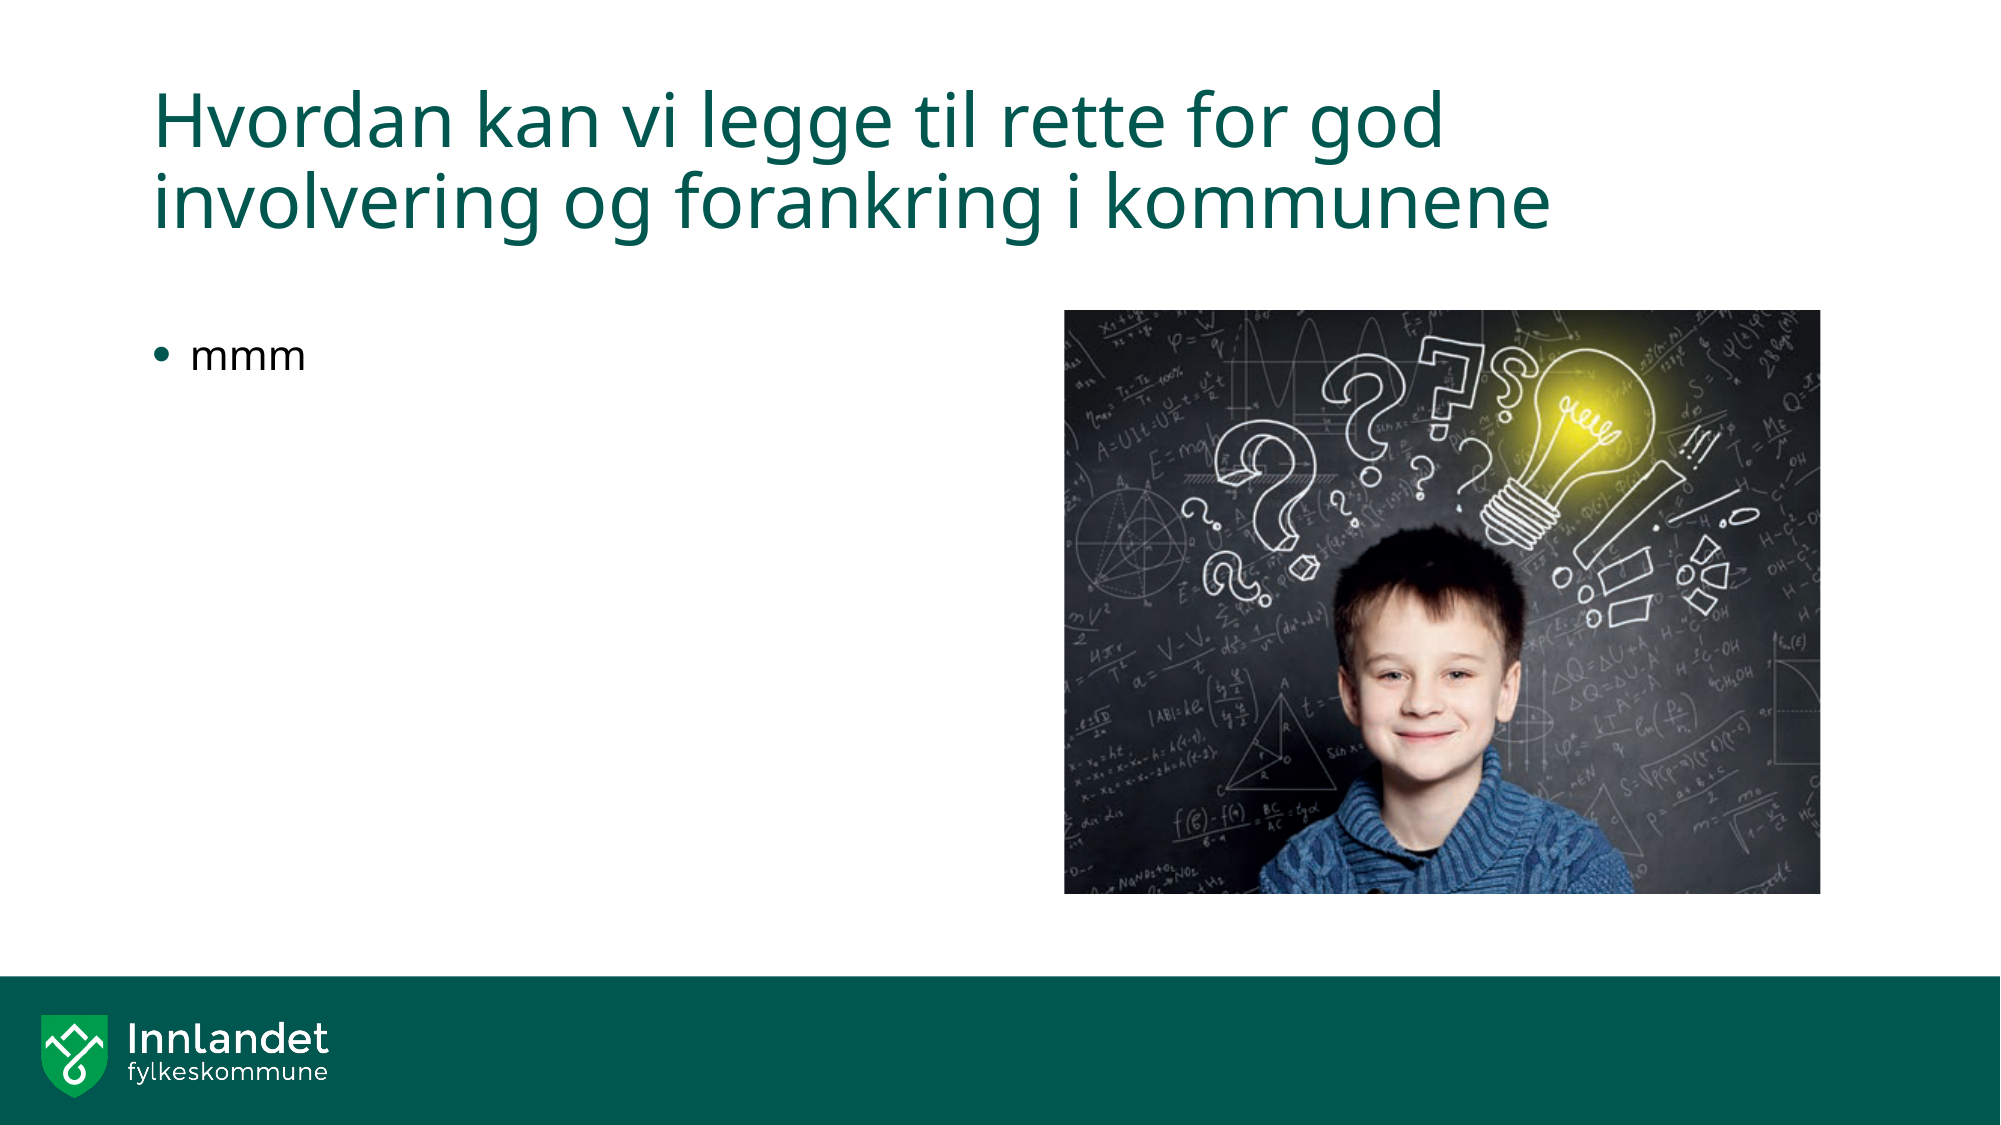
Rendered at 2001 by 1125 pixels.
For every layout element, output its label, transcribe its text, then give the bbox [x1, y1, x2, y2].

list mmm [137, 321, 978, 906]
title Hvordan kan vi legge til rette for god involvering og forankring i kommunene [137, 17, 1863, 311]
picture [21, 987, 352, 1122]
picture [1064, 310, 1821, 894]
